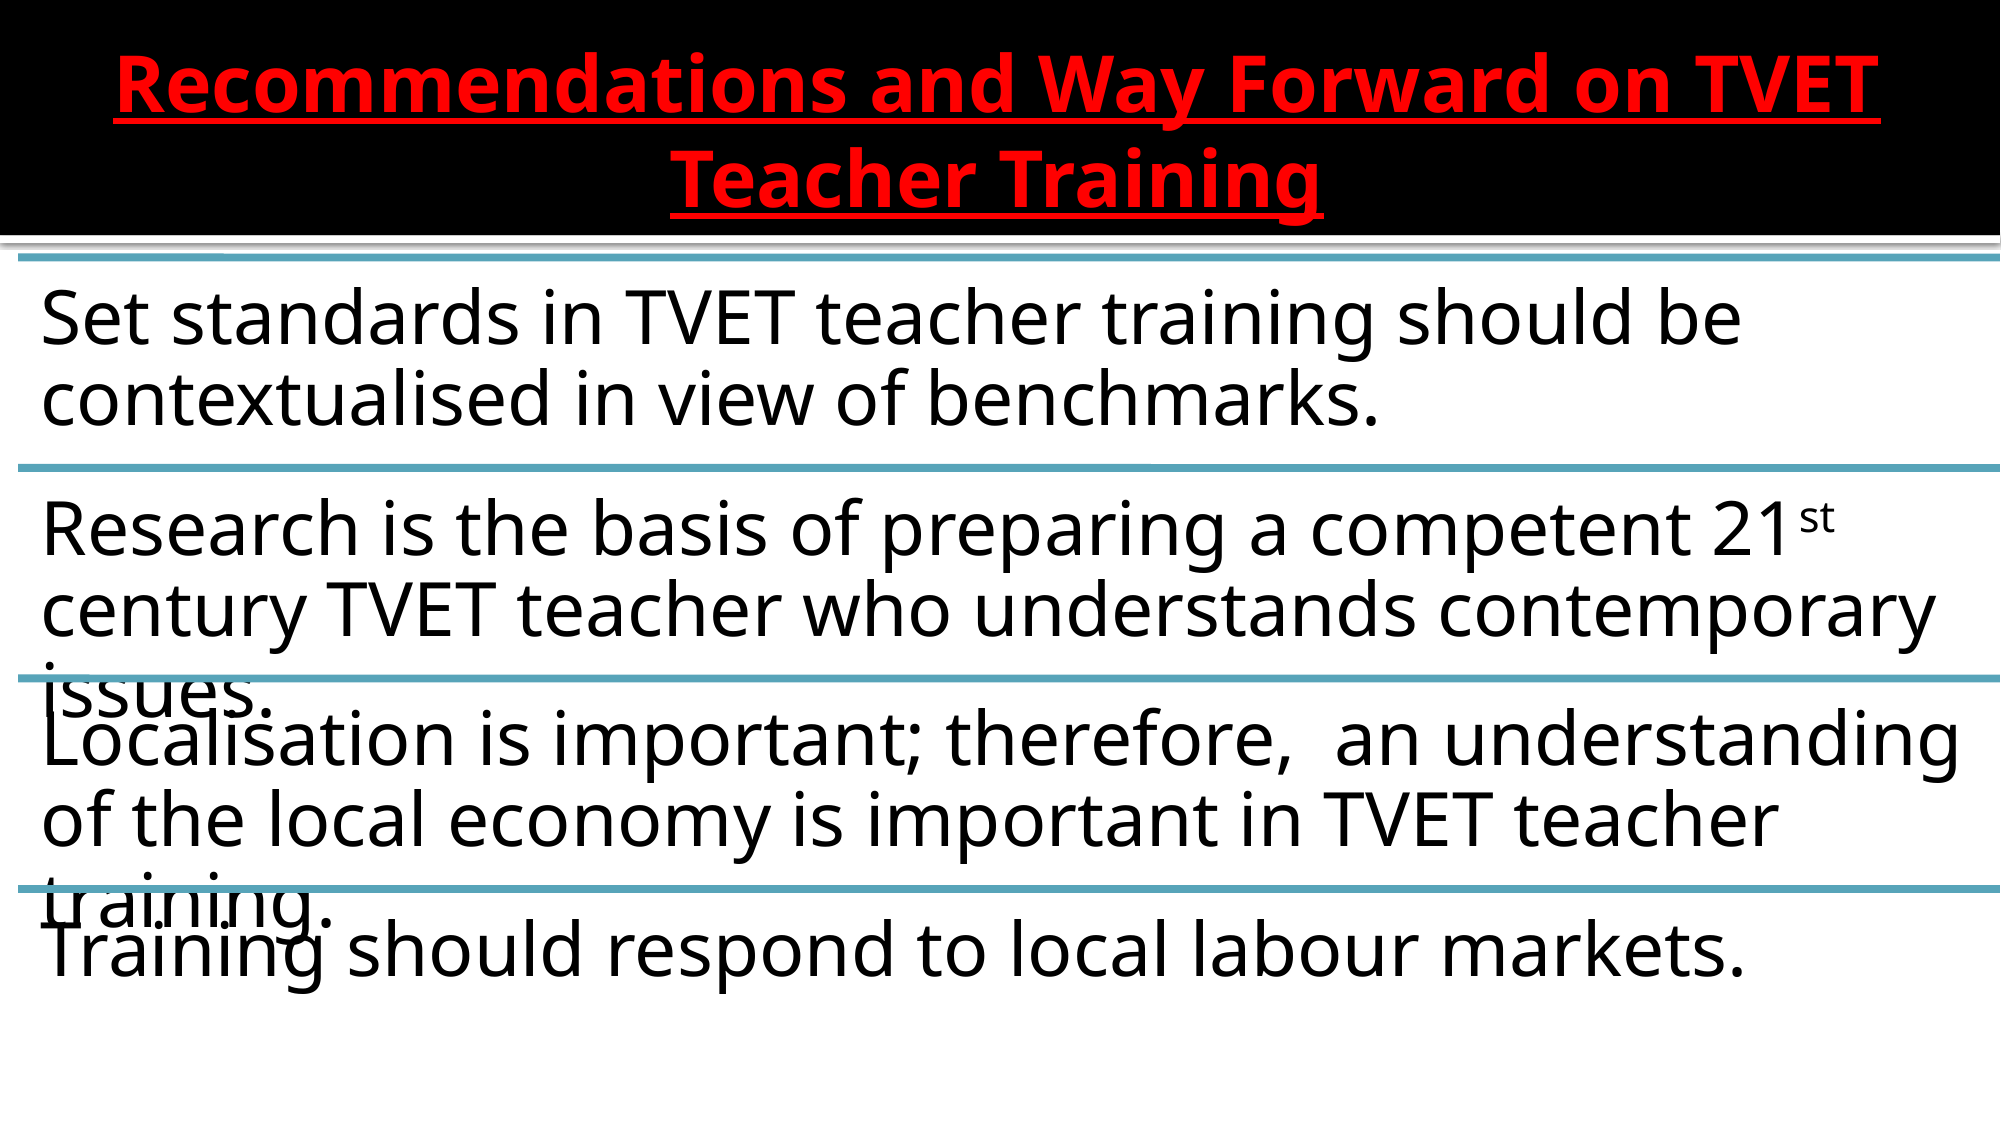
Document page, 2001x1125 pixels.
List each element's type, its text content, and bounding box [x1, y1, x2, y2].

title Recommendations and Way Forward on TVET Teacher Training [60, 25, 1926, 231]
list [18, 257, 2000, 1100]
